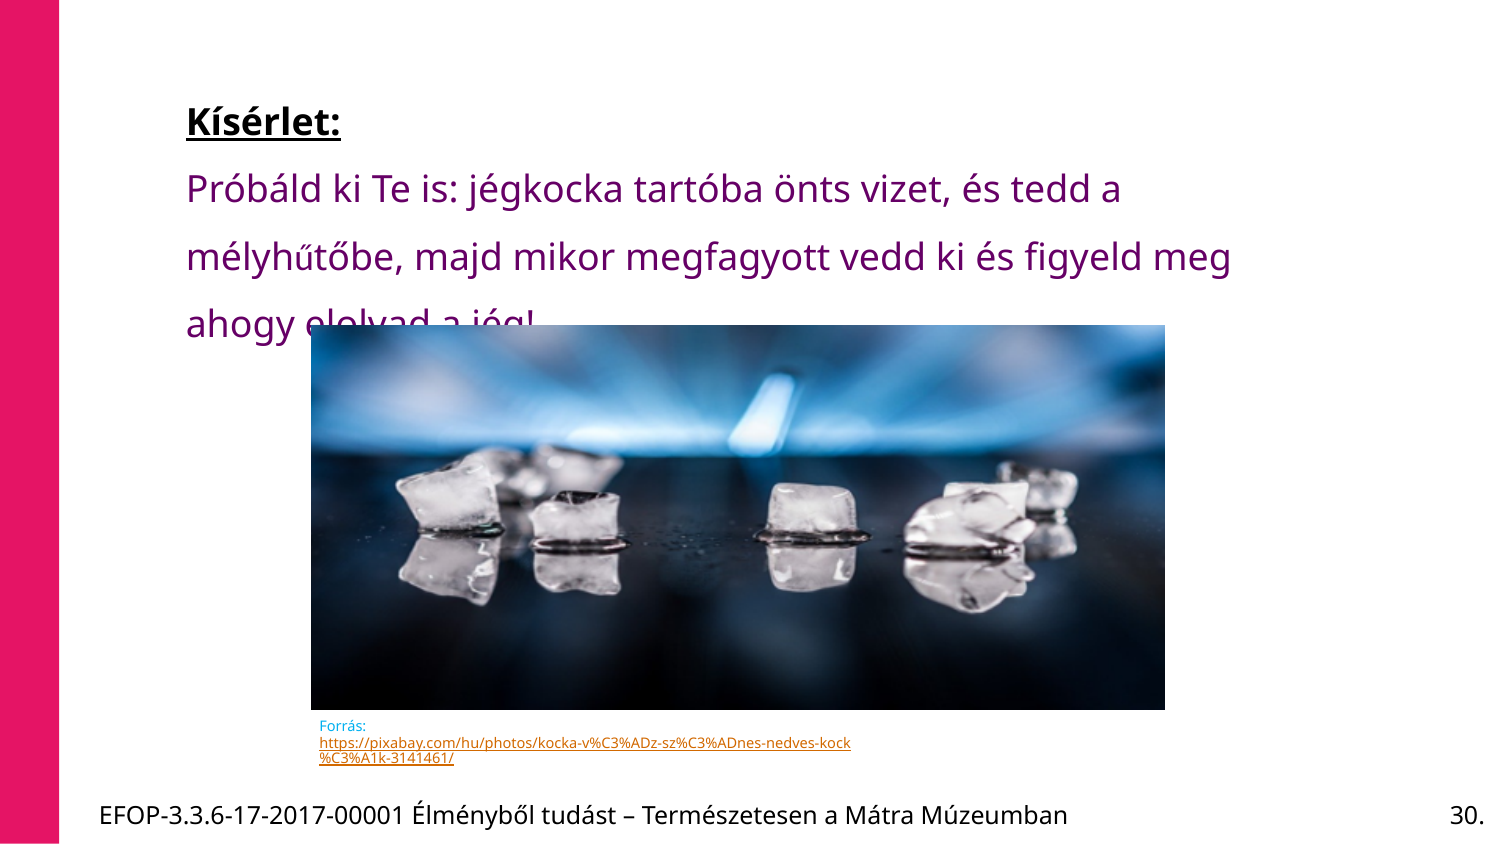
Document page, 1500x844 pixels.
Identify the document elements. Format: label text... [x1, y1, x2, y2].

picture [311, 325, 1165, 710]
text_box [0, 0, 60, 844]
title EFOP-3.3.6-17-2017-00001 Élményből tudást – Természetesen a Mátra Múzeumban [83, 785, 1155, 844]
text_box Kísérlet: Próbáld ki Te is: jégkocka tartóba önts vizet, és tedd a mélyhűtőbe, majd mikor megfagyott vedd ki és figyeld meg ahogy elolvad a jég! [171, 67, 1355, 398]
title 30. [1392, 785, 1500, 844]
text_box Forrás: https://pixabay.com/hu/photos/kocka-v%C3%ADz-sz%C3%ADnes-nedves-kock%C3%A1k-3141461/ [304, 709, 872, 762]
